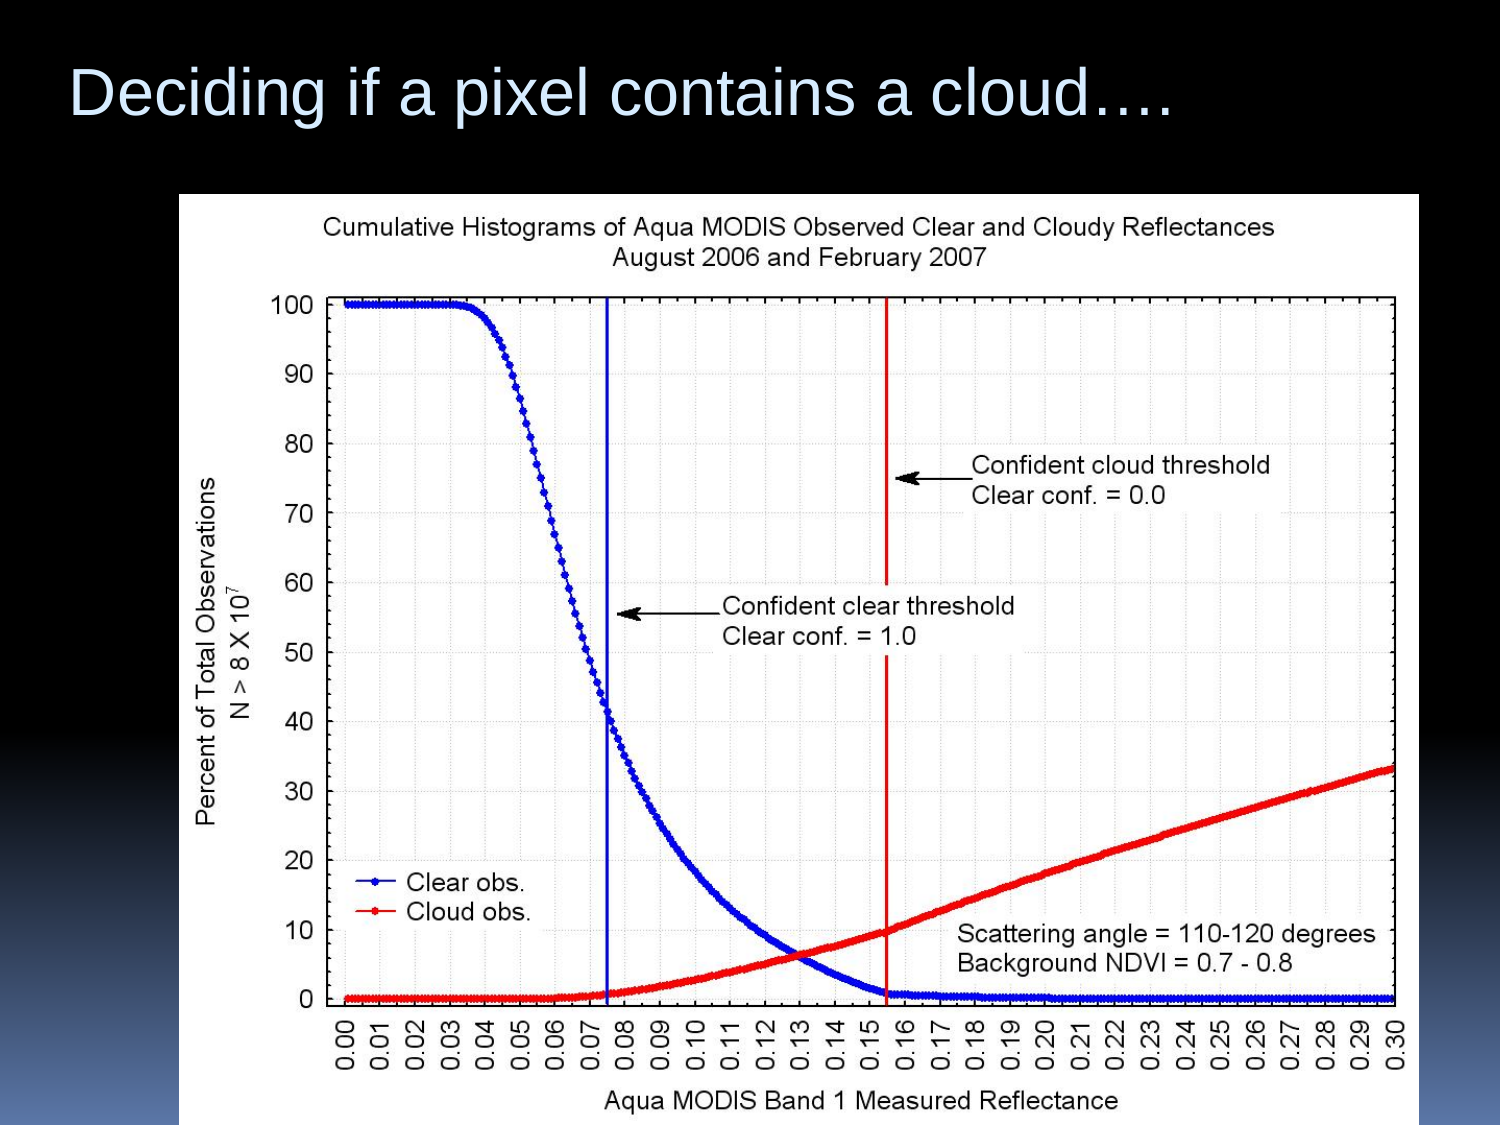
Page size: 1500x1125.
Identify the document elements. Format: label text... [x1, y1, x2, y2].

picture [178, 194, 1420, 1125]
text_box Deciding if a pixel contains a cloud…. [54, 41, 1315, 137]
